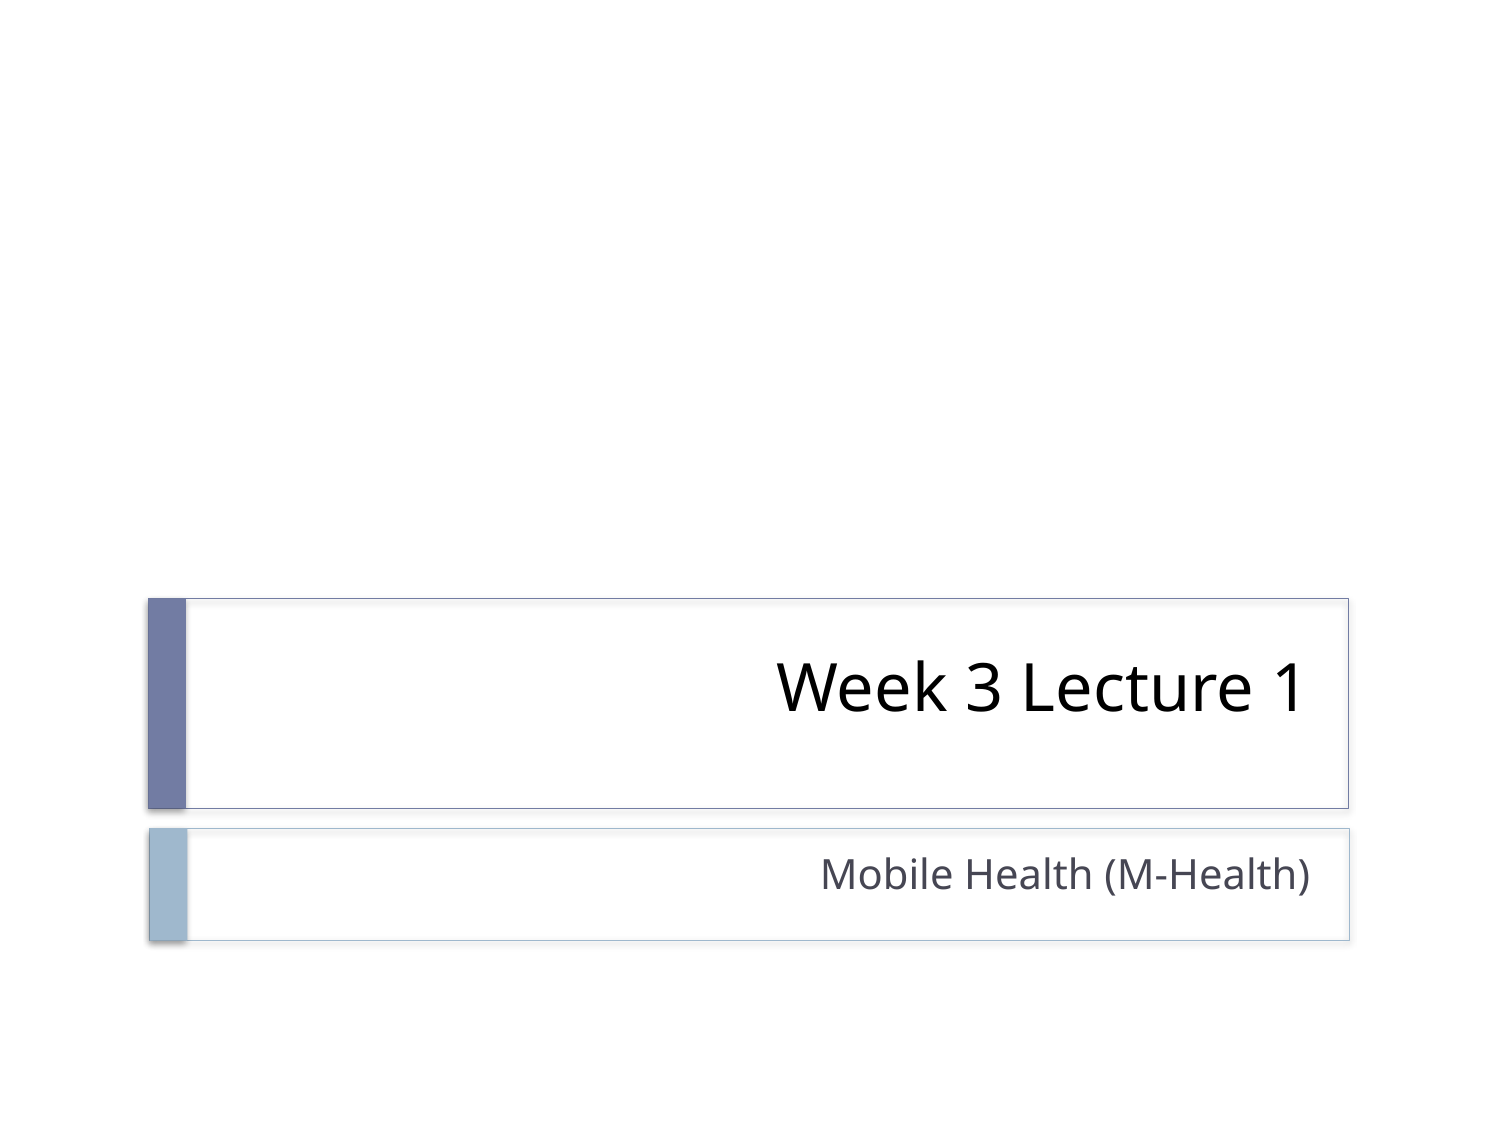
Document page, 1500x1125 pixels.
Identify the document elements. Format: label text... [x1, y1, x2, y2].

title Week 3 Lecture 1 [200, 637, 1325, 800]
subtitle Mobile Health (M-Health) [200, 840, 1325, 929]
